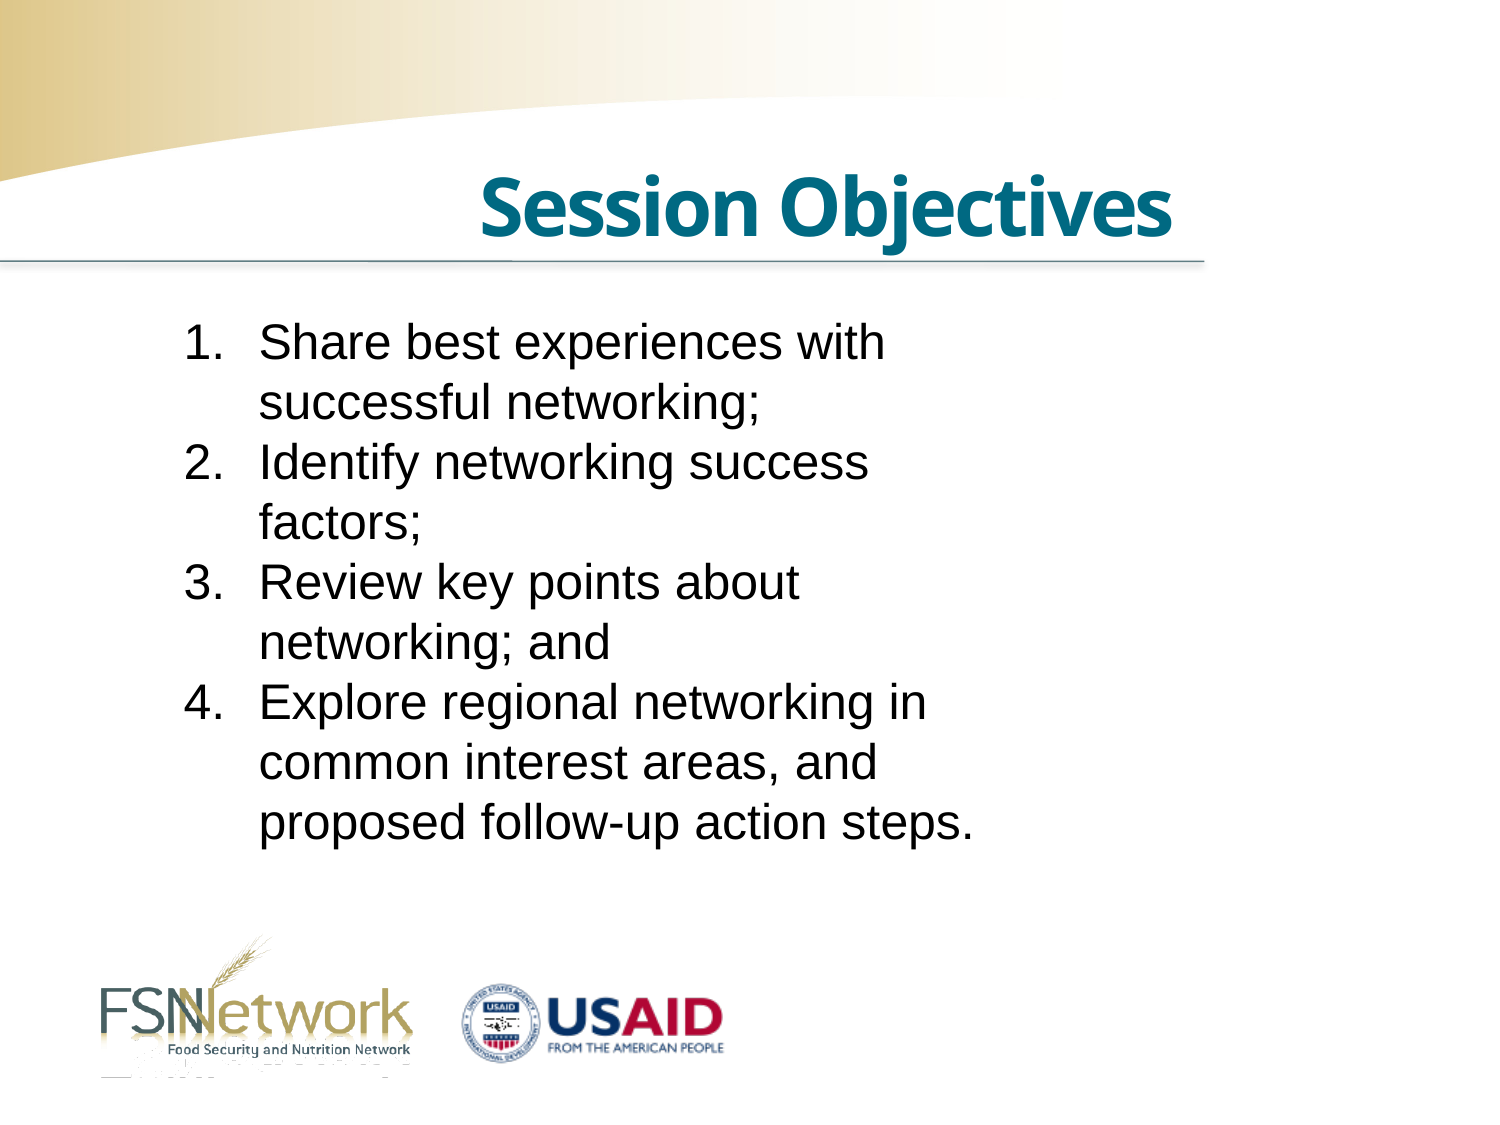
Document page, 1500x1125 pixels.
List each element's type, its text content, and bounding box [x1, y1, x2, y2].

picture [0, 0, 1500, 260]
picture [0, 260, 1500, 1125]
text_box Share best experiences with successful networking; Identify networking success factors; Review key points about networking; and Explore regional networking in common interest areas, and proposed follow-up action steps. [168, 301, 1021, 1037]
text_box Session Objectives [464, 147, 1500, 260]
